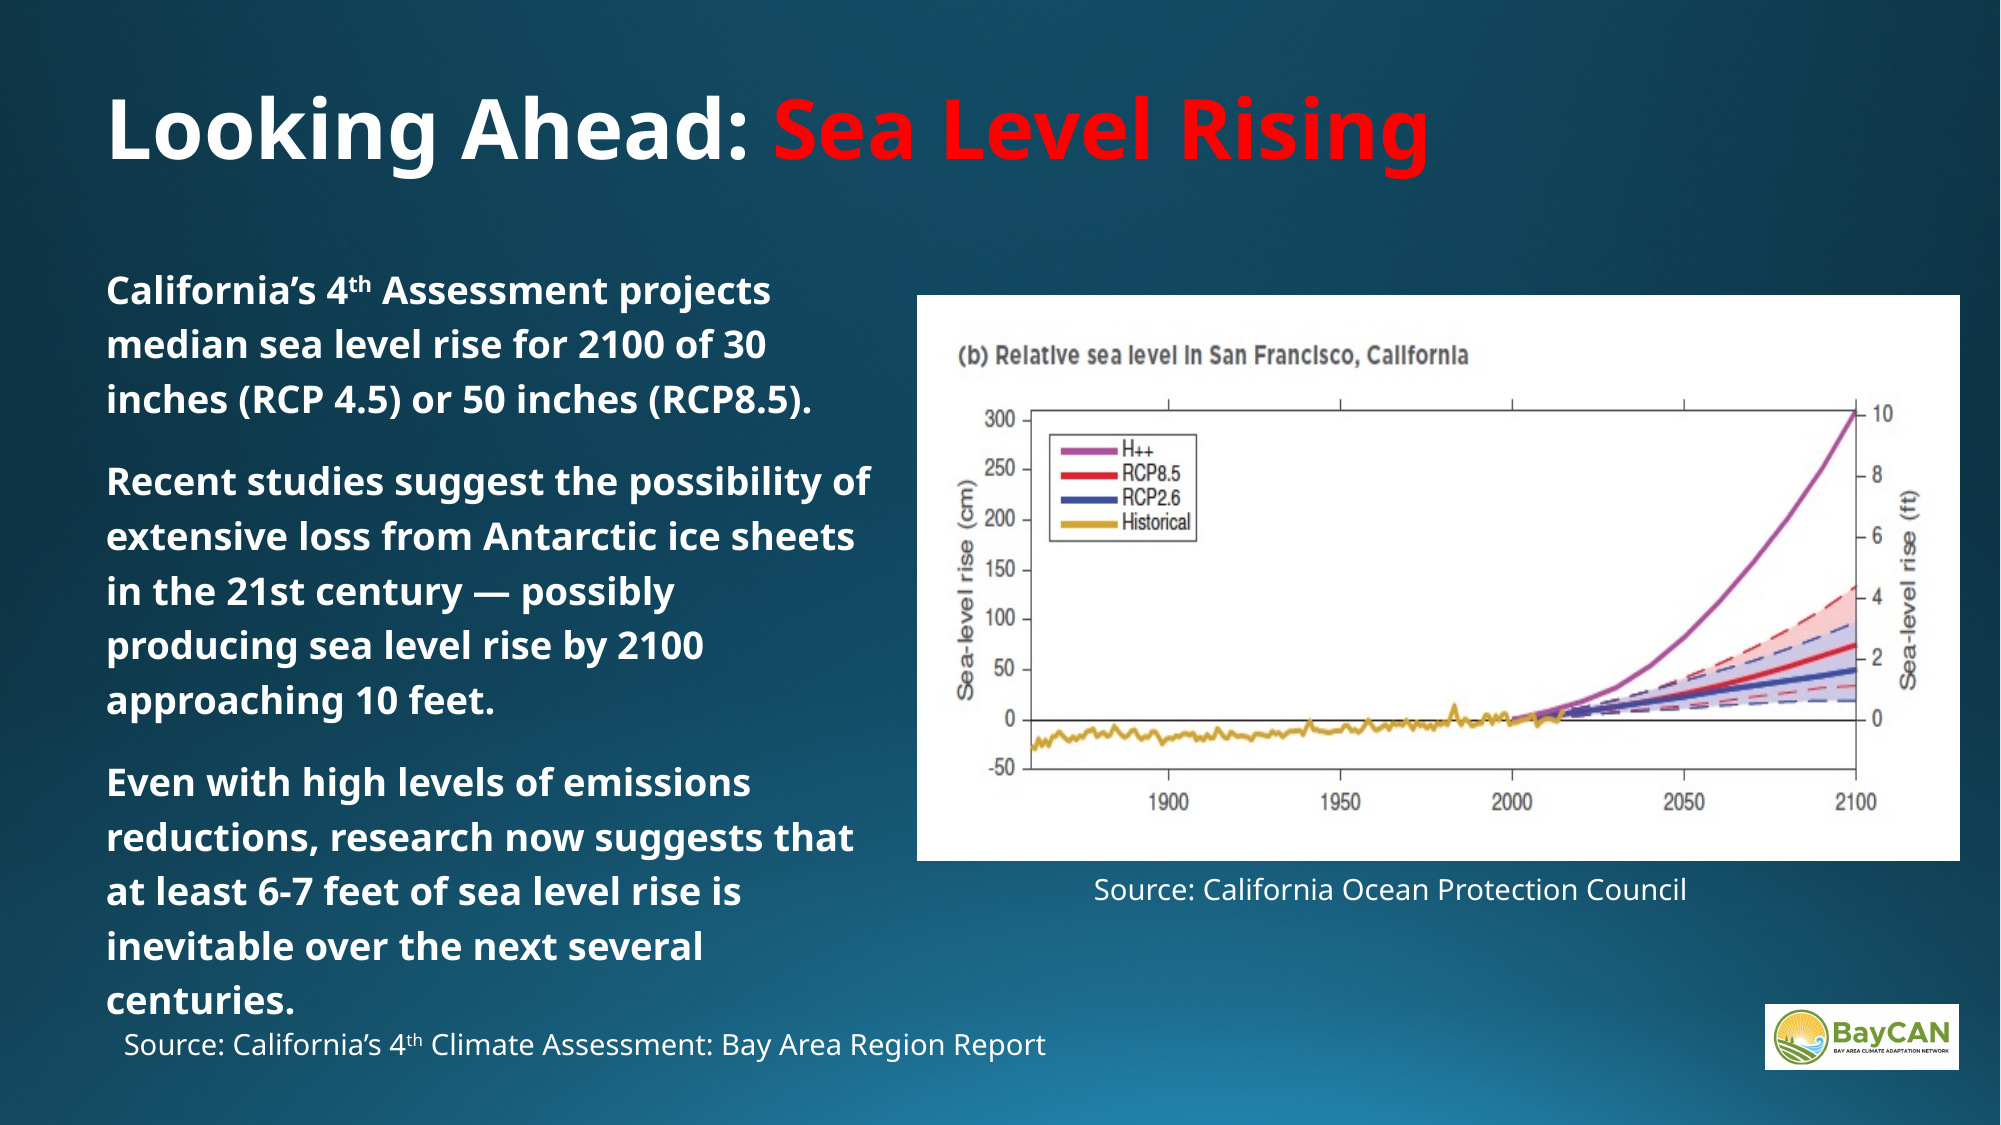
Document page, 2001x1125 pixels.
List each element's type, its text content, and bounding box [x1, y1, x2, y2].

title Looking Ahead: Sea Level Rising [90, 59, 1863, 206]
text_box Source: California’s 4th Climate Assessment: Bay Area Region Report [108, 1018, 1109, 1069]
text_box Source: California Ocean Protection Council [1079, 863, 2000, 914]
list California’s 4th Assessment projects median sea level rise for 2100 of 30 inches (RCP 4.5) or 50 inches (RCP8.5). Recent studies suggest the possibility of extensive loss from Antarctic ice sheets in the 21st century — possibly producing sea level rise by 2100 approaching 10 feet. Even with high levels of emissions reductions, research now suggests that at least 6-7 feet of sea level rise is inevitable over the next several centuries. [90, 205, 892, 1034]
picture [0, 0, 2001, 1125]
